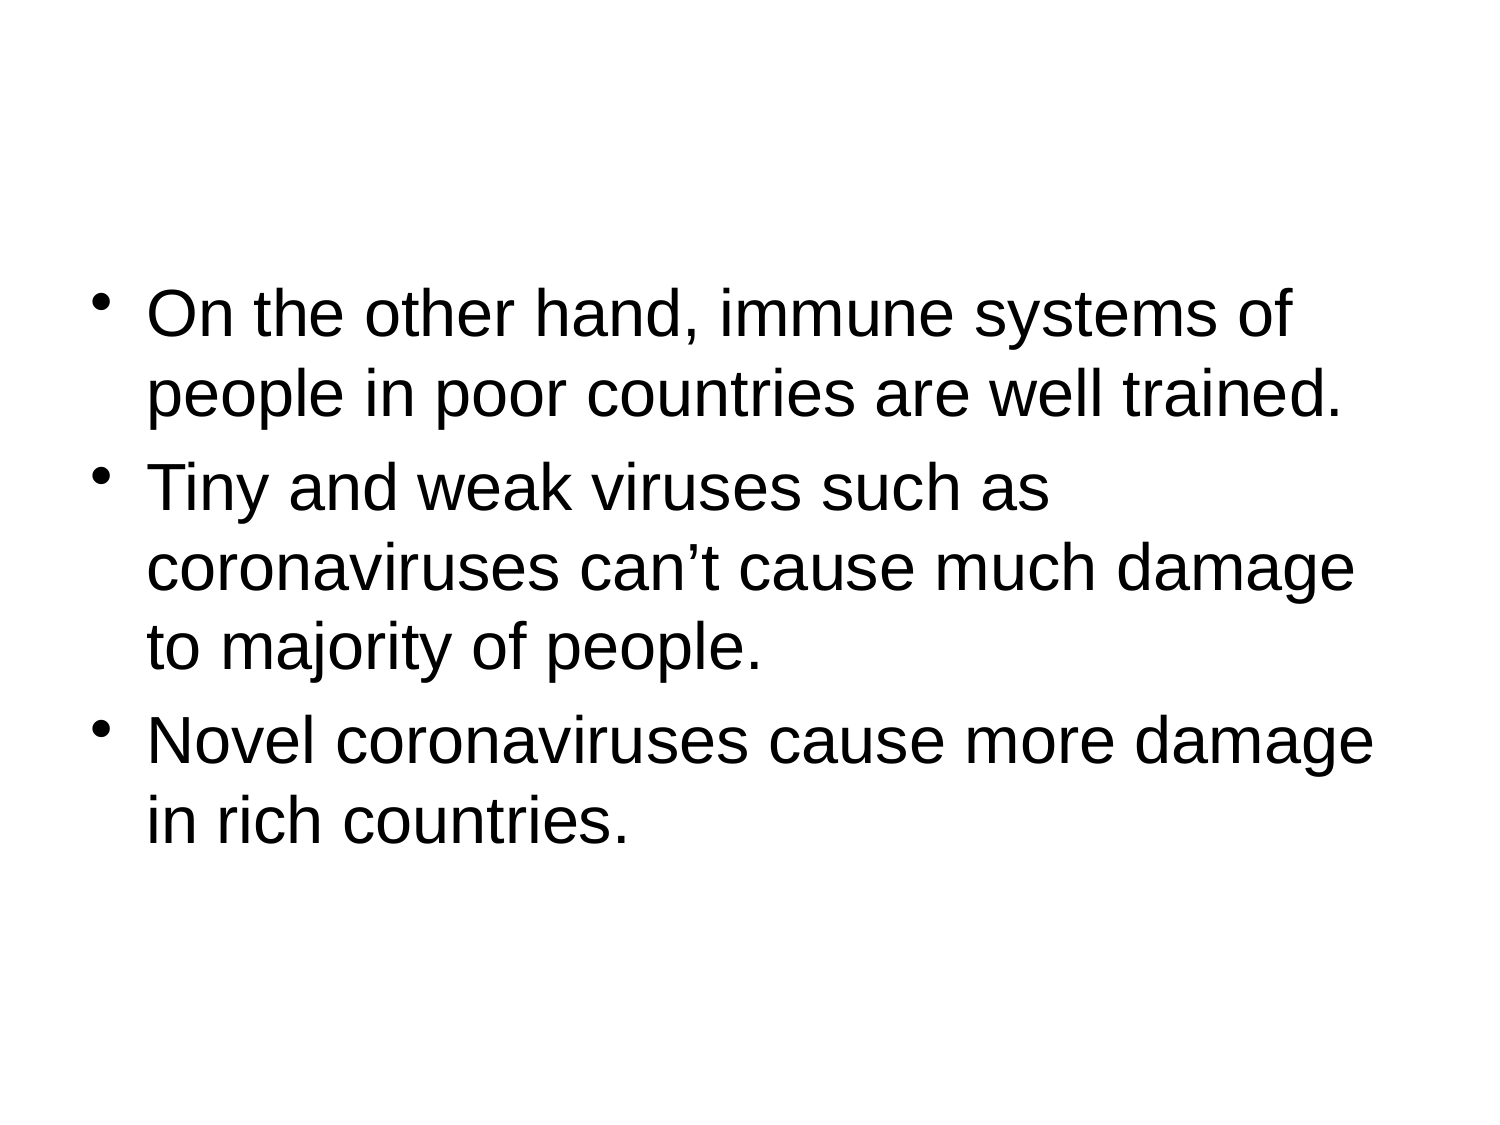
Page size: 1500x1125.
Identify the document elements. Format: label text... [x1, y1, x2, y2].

list On the other hand, immune systems of people in poor countries are well trained. Tiny and weak viruses such as coronaviruses can’t cause much damage to majority of people. Novel coronaviruses cause more damage in rich countries. [75, 262, 1425, 1005]
